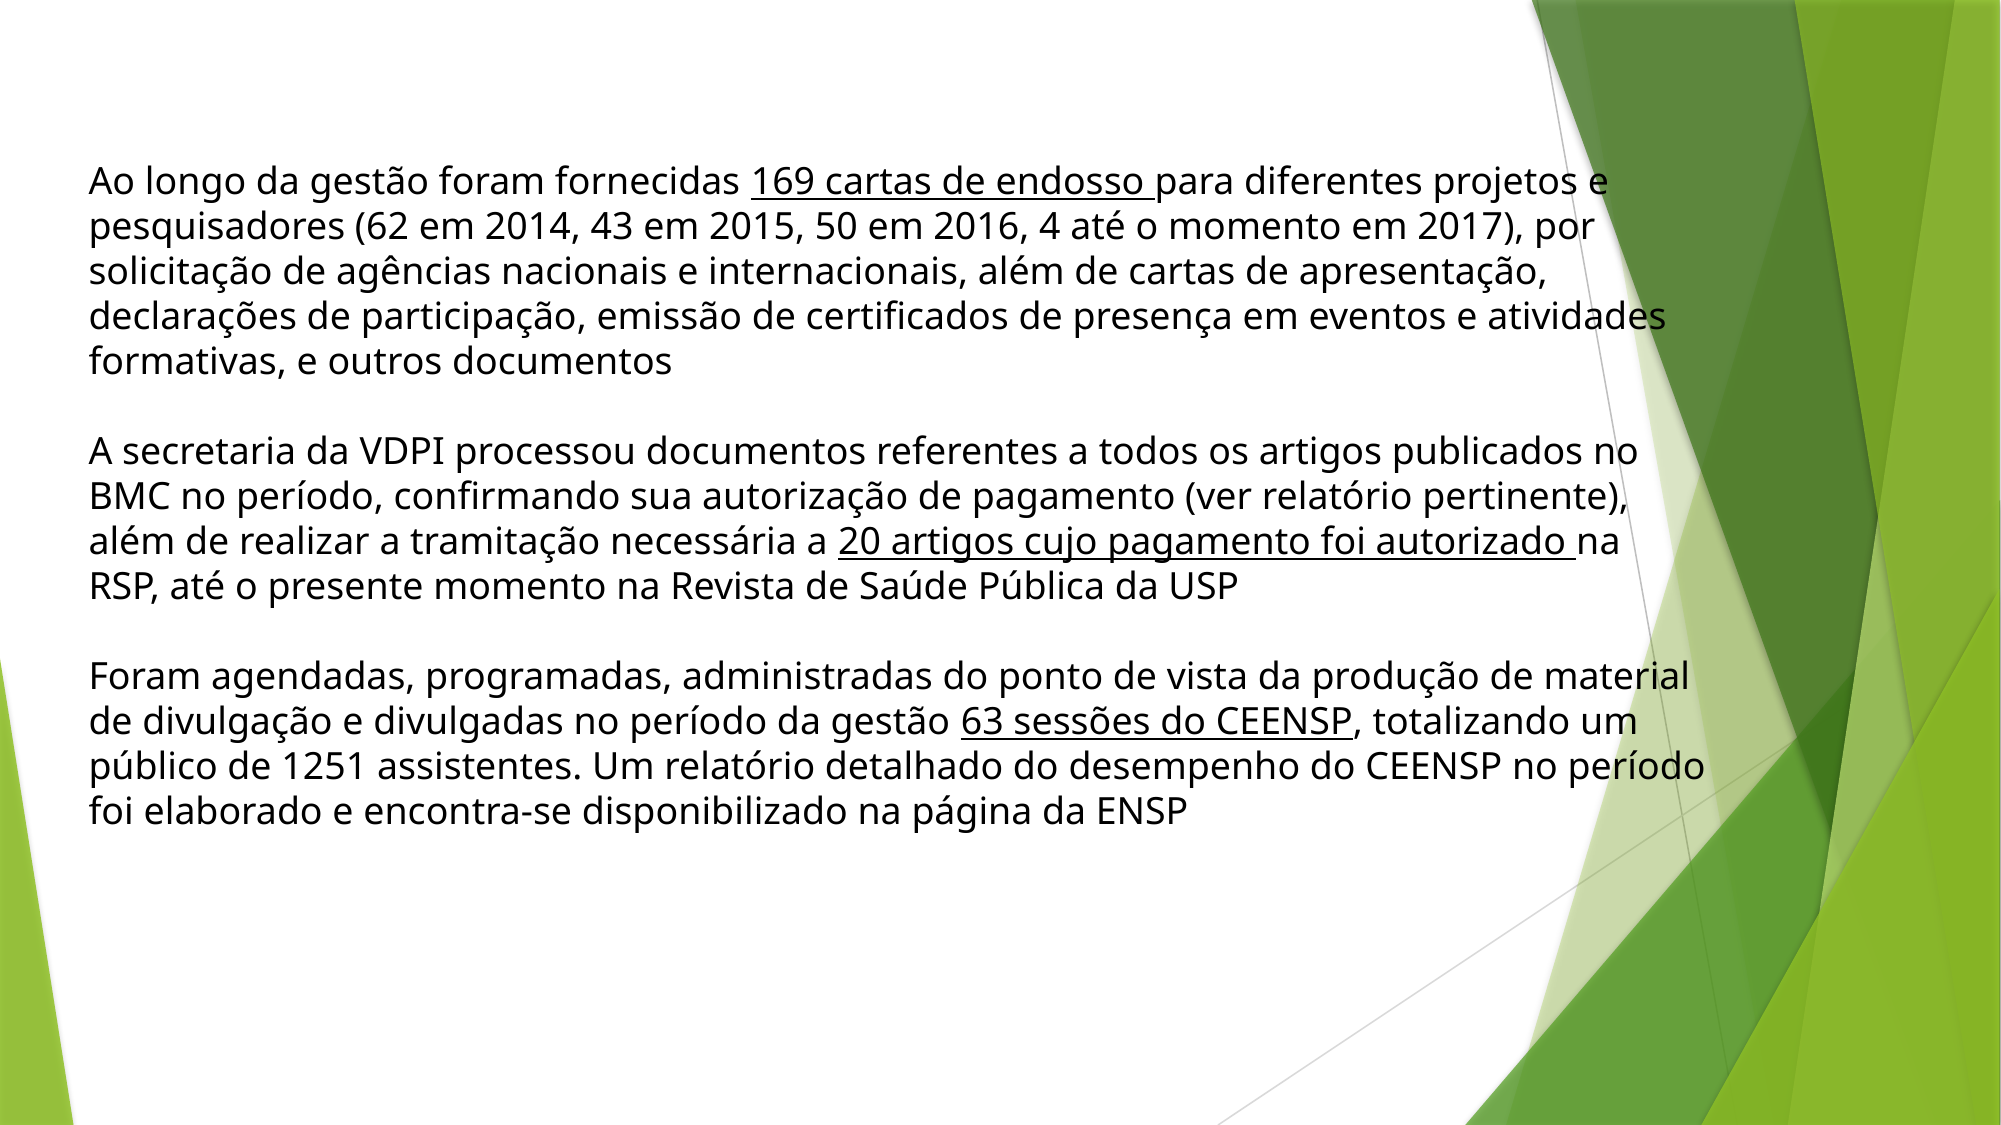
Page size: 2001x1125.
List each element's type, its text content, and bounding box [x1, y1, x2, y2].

text_box Ao longo da gestão foram fornecidas 169 cartas de endosso para diferentes projetos e pesquisadores (62 em 2014, 43 em 2015, 50 em 2016, 4 até o momento em 2017), por solicitação de agências nacionais e internacionais, além de cartas de apresentação, declarações de participação, emissão de certificados de presença em eventos e atividades formativas, e outros documentos A secretaria da VDPI processou documentos referentes a todos os artigos publicados no BMC no período, confirmando sua autorização de pagamento (ver relatório pertinente), além de realizar a tramitação necessária a 20 artigos cujo pagamento foi autorizado na RSP, até o presente momento na Revista de Saúde Pública da USP Foram agendadas, programadas, administradas do ponto de vista da produção de material de divulgação e divulgadas no período da gestão 63 sessões do CEENSP, totalizando um público de 1251 assistentes. Um relatório detalhado do desempenho do CEENSP no período foi elaborado e encontra-se disponibilizado na página da ENSP [73, 149, 1919, 930]
